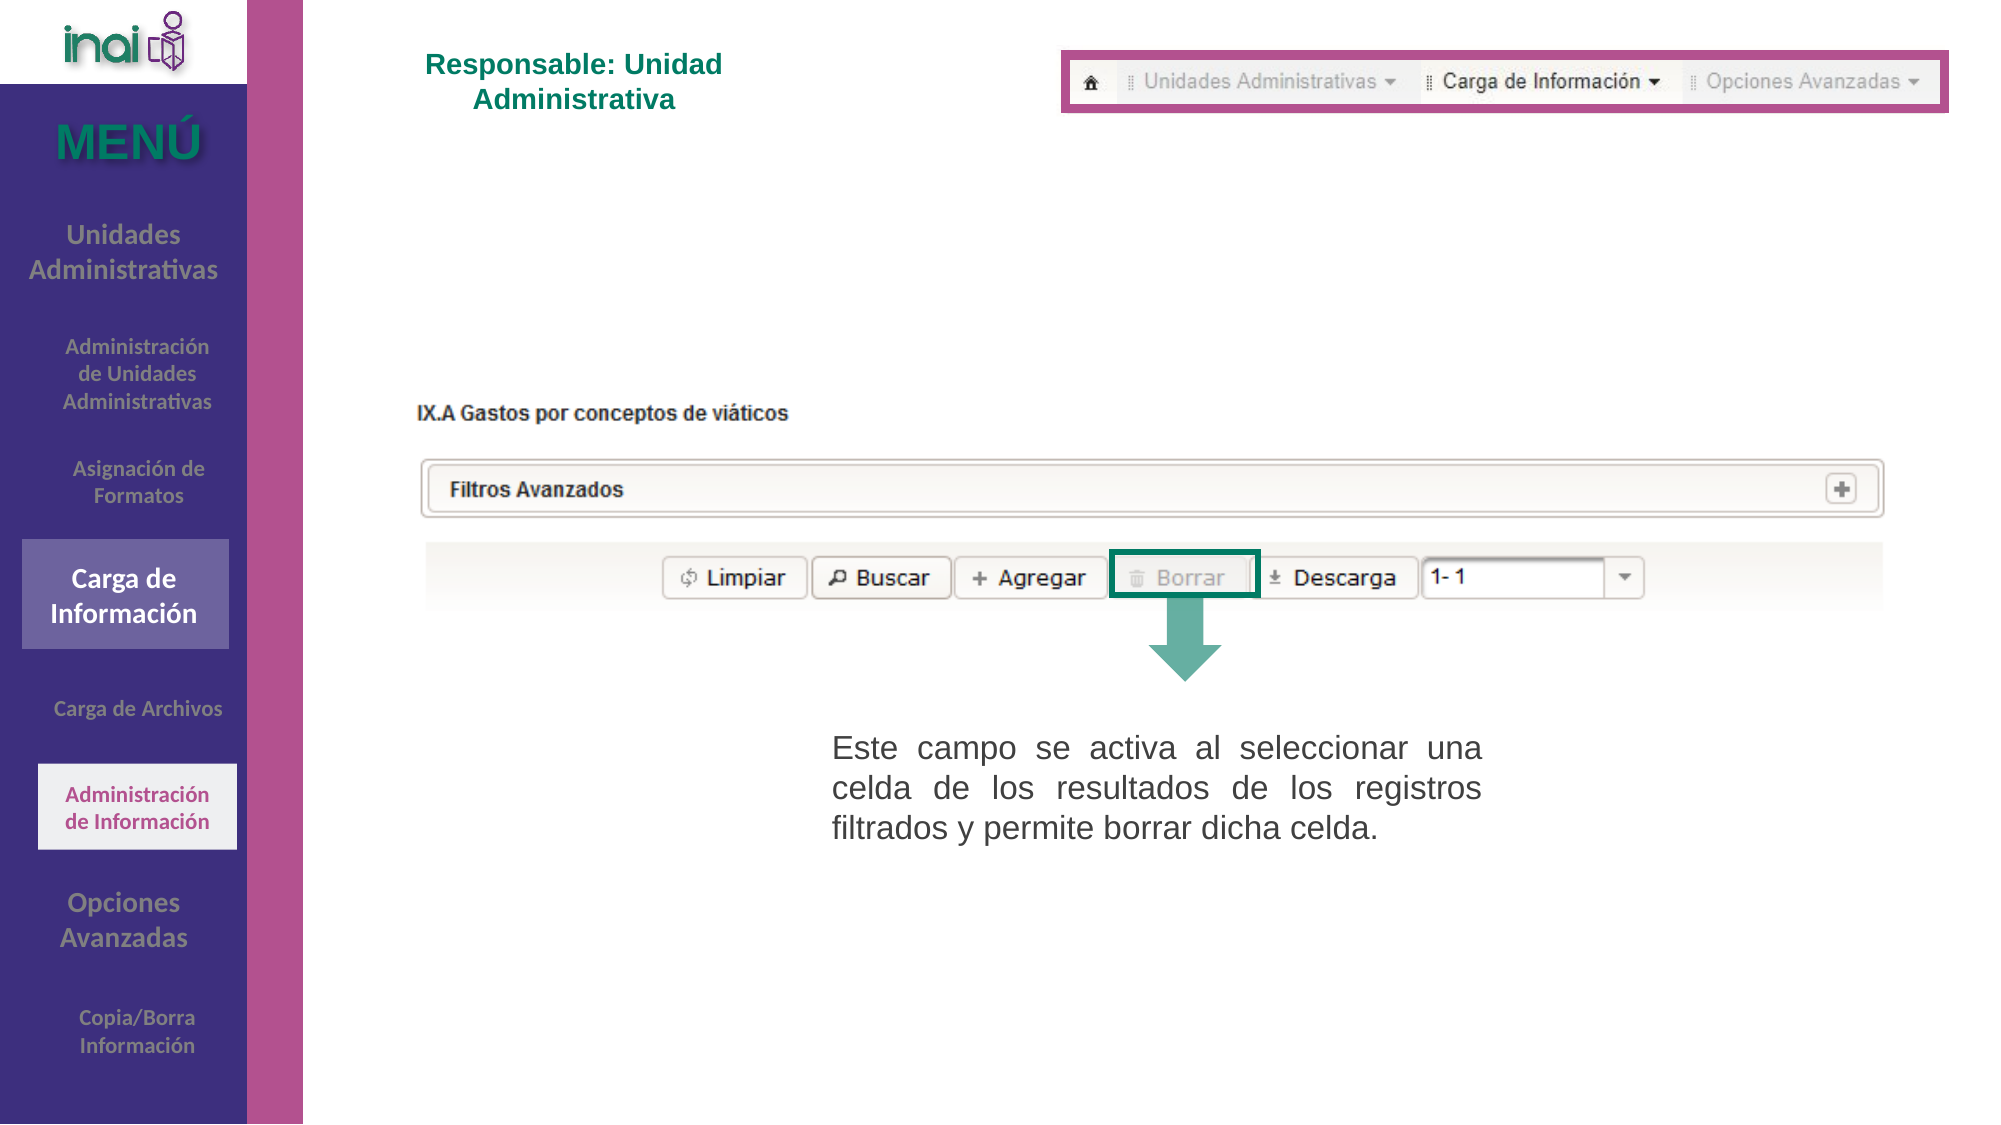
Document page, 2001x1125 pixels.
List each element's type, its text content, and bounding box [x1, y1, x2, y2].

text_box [19, 194, 231, 1074]
text_box Administración de Información [231, 762, 238, 851]
text_box [1146, 611, 1225, 684]
text_box Este campo se activa al seleccionar una celda de los resultados de los registros filtrados y permite borrar dicha celda. [817, 718, 1499, 854]
text_box Unidades Administrativas [8, 193, 239, 308]
text_box [247, 0, 303, 1124]
text_box [0, 84, 247, 1124]
text_box Opciones Avanzadas [231, 861, 239, 976]
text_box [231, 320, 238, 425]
text_box Asignación de Formatos [231, 437, 239, 525]
text_box Carga de Archivos [231, 663, 239, 751]
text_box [1052, 45, 1945, 118]
text_box MENÚ [38, 102, 220, 178]
picture [60, 10, 188, 73]
text_box Copia/Borra Información [231, 986, 238, 1074]
picture [402, 395, 1900, 611]
text_box Responsable: Unidad Administrativa [356, 38, 792, 123]
text_box Opciones Avanzadas [9, 861, 19, 976]
text_box Carga de Información [9, 537, 19, 651]
text_box Carga de Información [231, 537, 239, 651]
